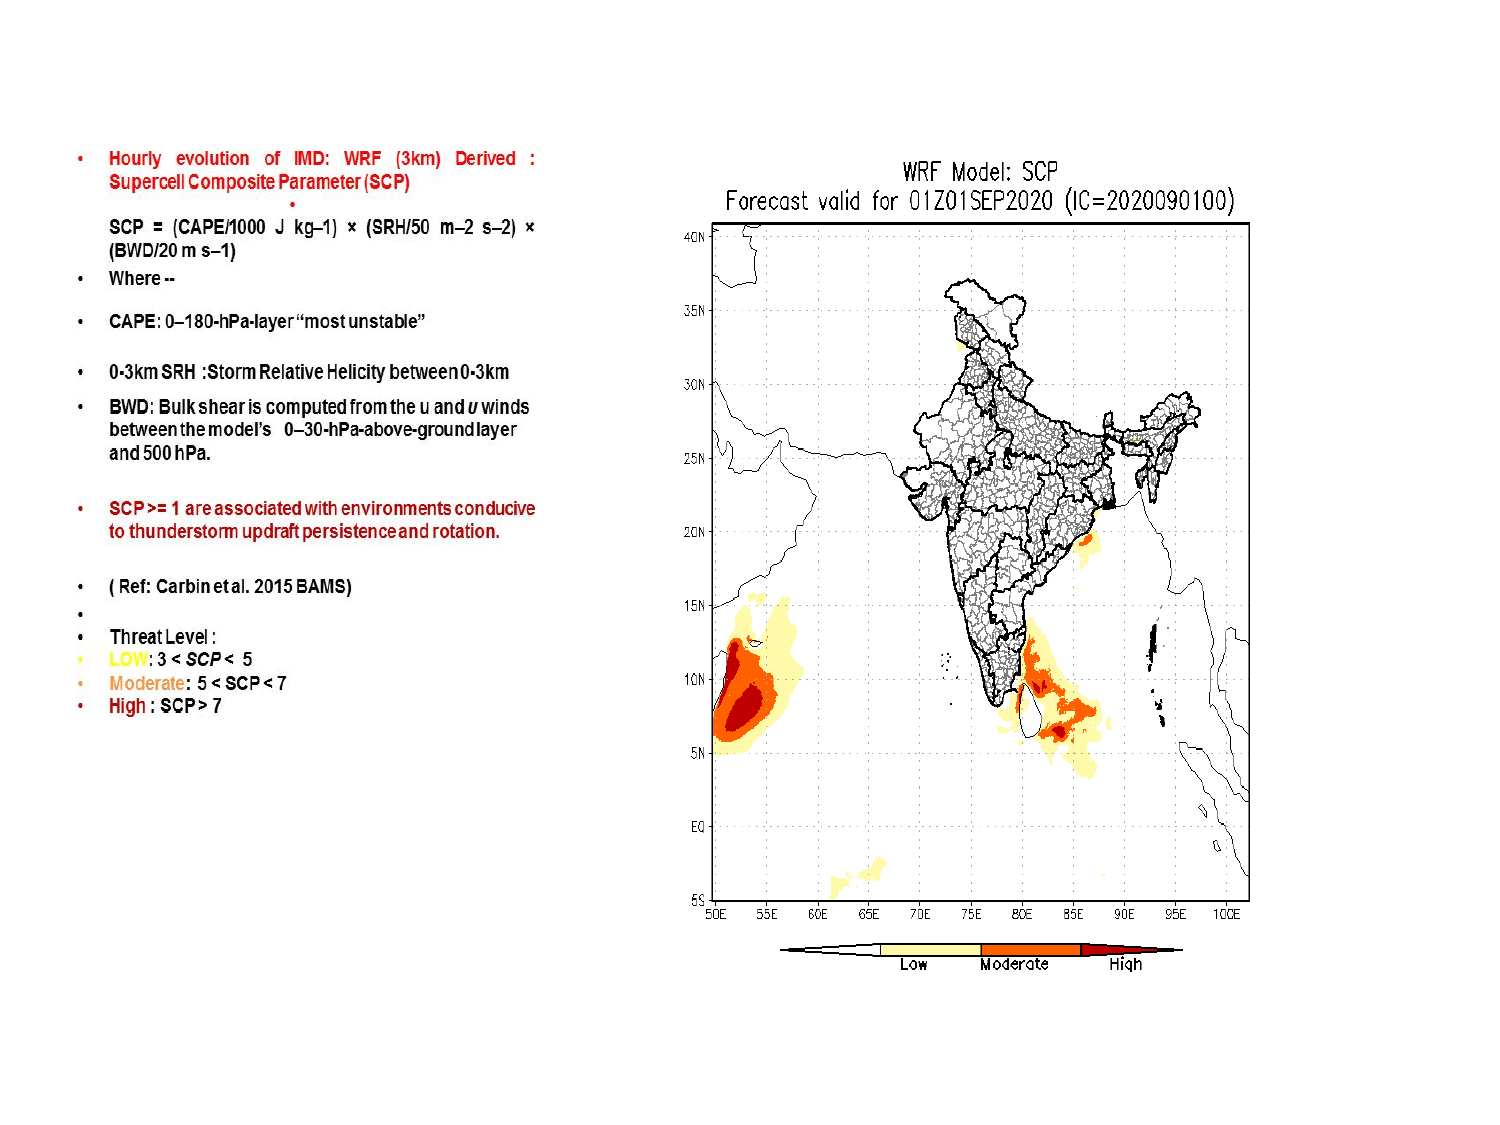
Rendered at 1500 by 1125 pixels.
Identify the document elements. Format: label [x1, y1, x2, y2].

picture [74, 149, 1426, 976]
